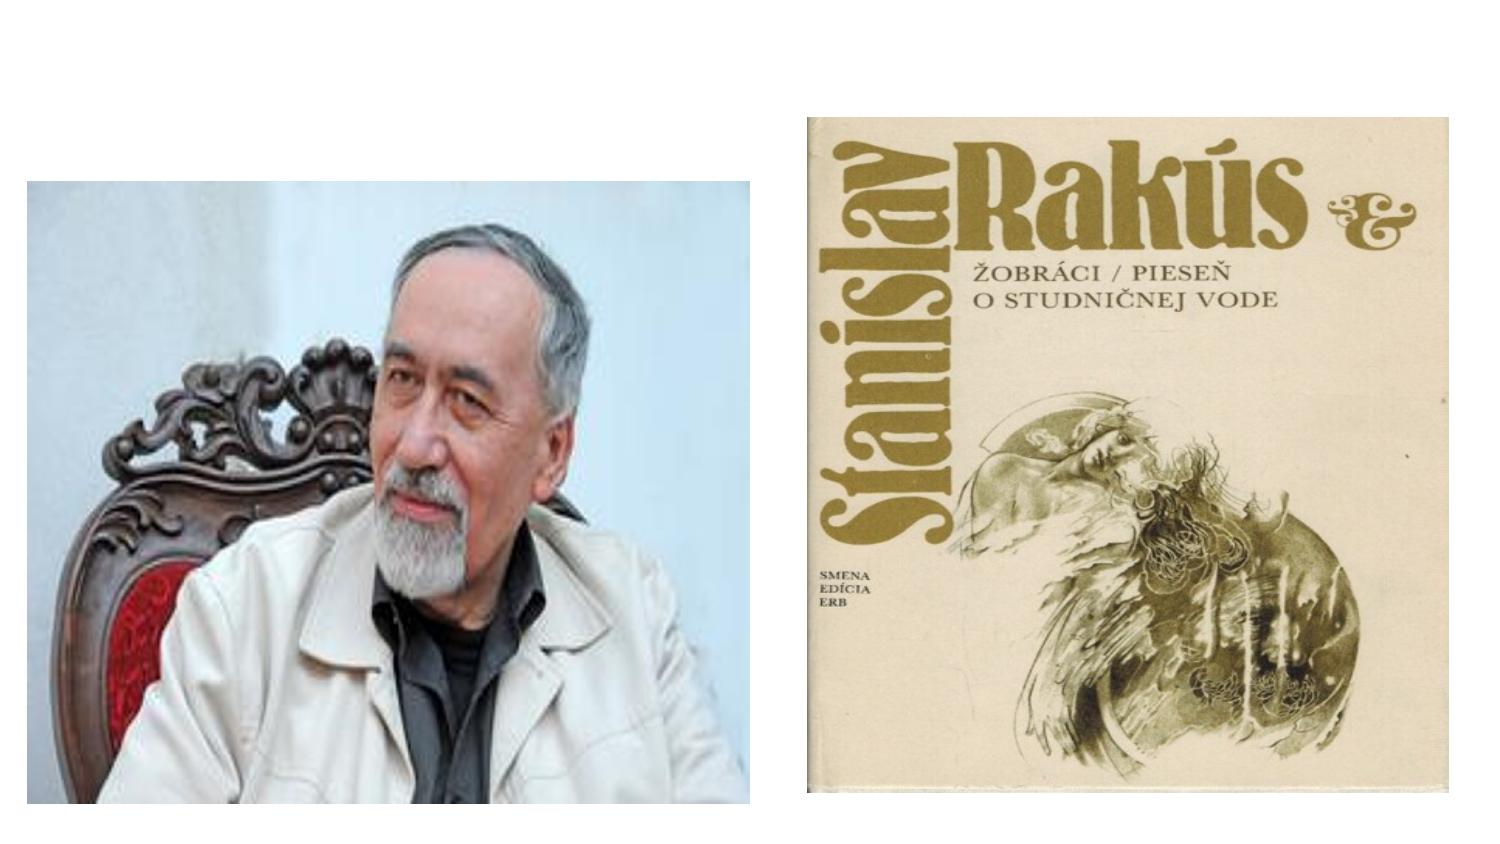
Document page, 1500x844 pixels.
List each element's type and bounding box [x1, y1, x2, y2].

picture [27, 181, 751, 805]
picture [807, 117, 1450, 794]
